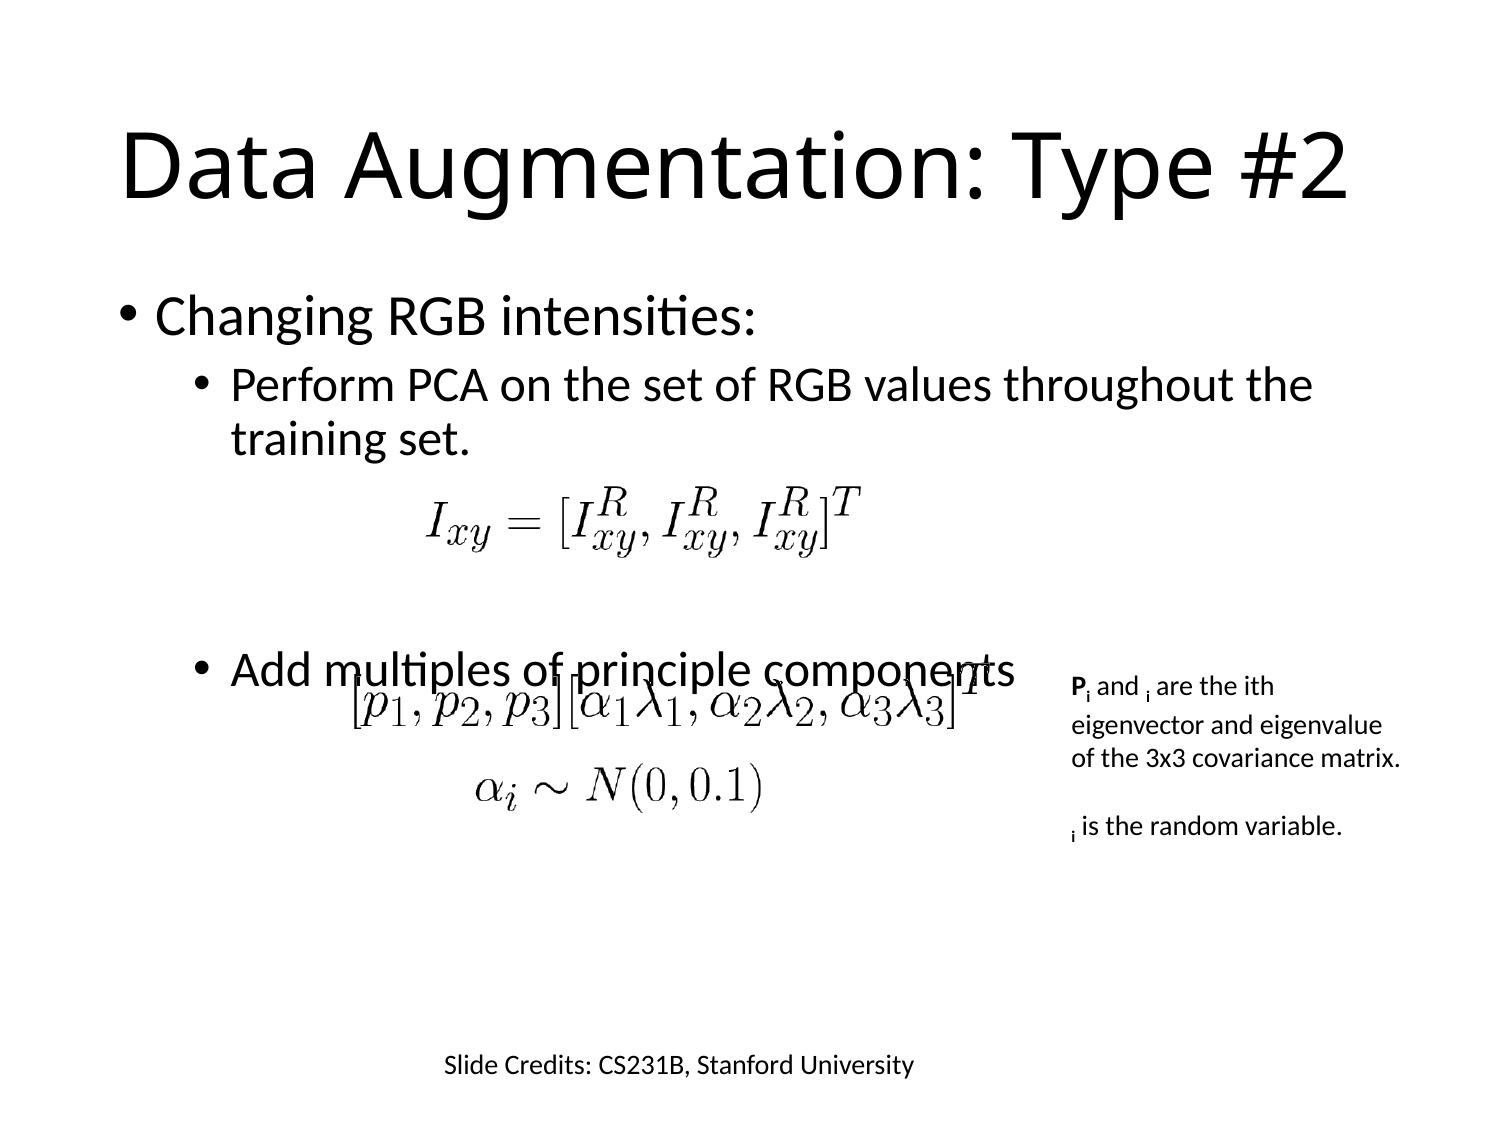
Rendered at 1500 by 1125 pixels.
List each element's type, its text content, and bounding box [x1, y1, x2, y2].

picture [475, 762, 761, 813]
picture [425, 486, 861, 558]
picture [354, 663, 990, 729]
list Changing RGB intensities: Perform PCA on the set of RGB values throughout the training set. Add multiples of principle components [103, 277, 1397, 992]
text_box Slide Credits: CS231B, Stanford University [429, 1039, 930, 1088]
title Data Augmentation: Type #2 [103, 59, 1397, 277]
